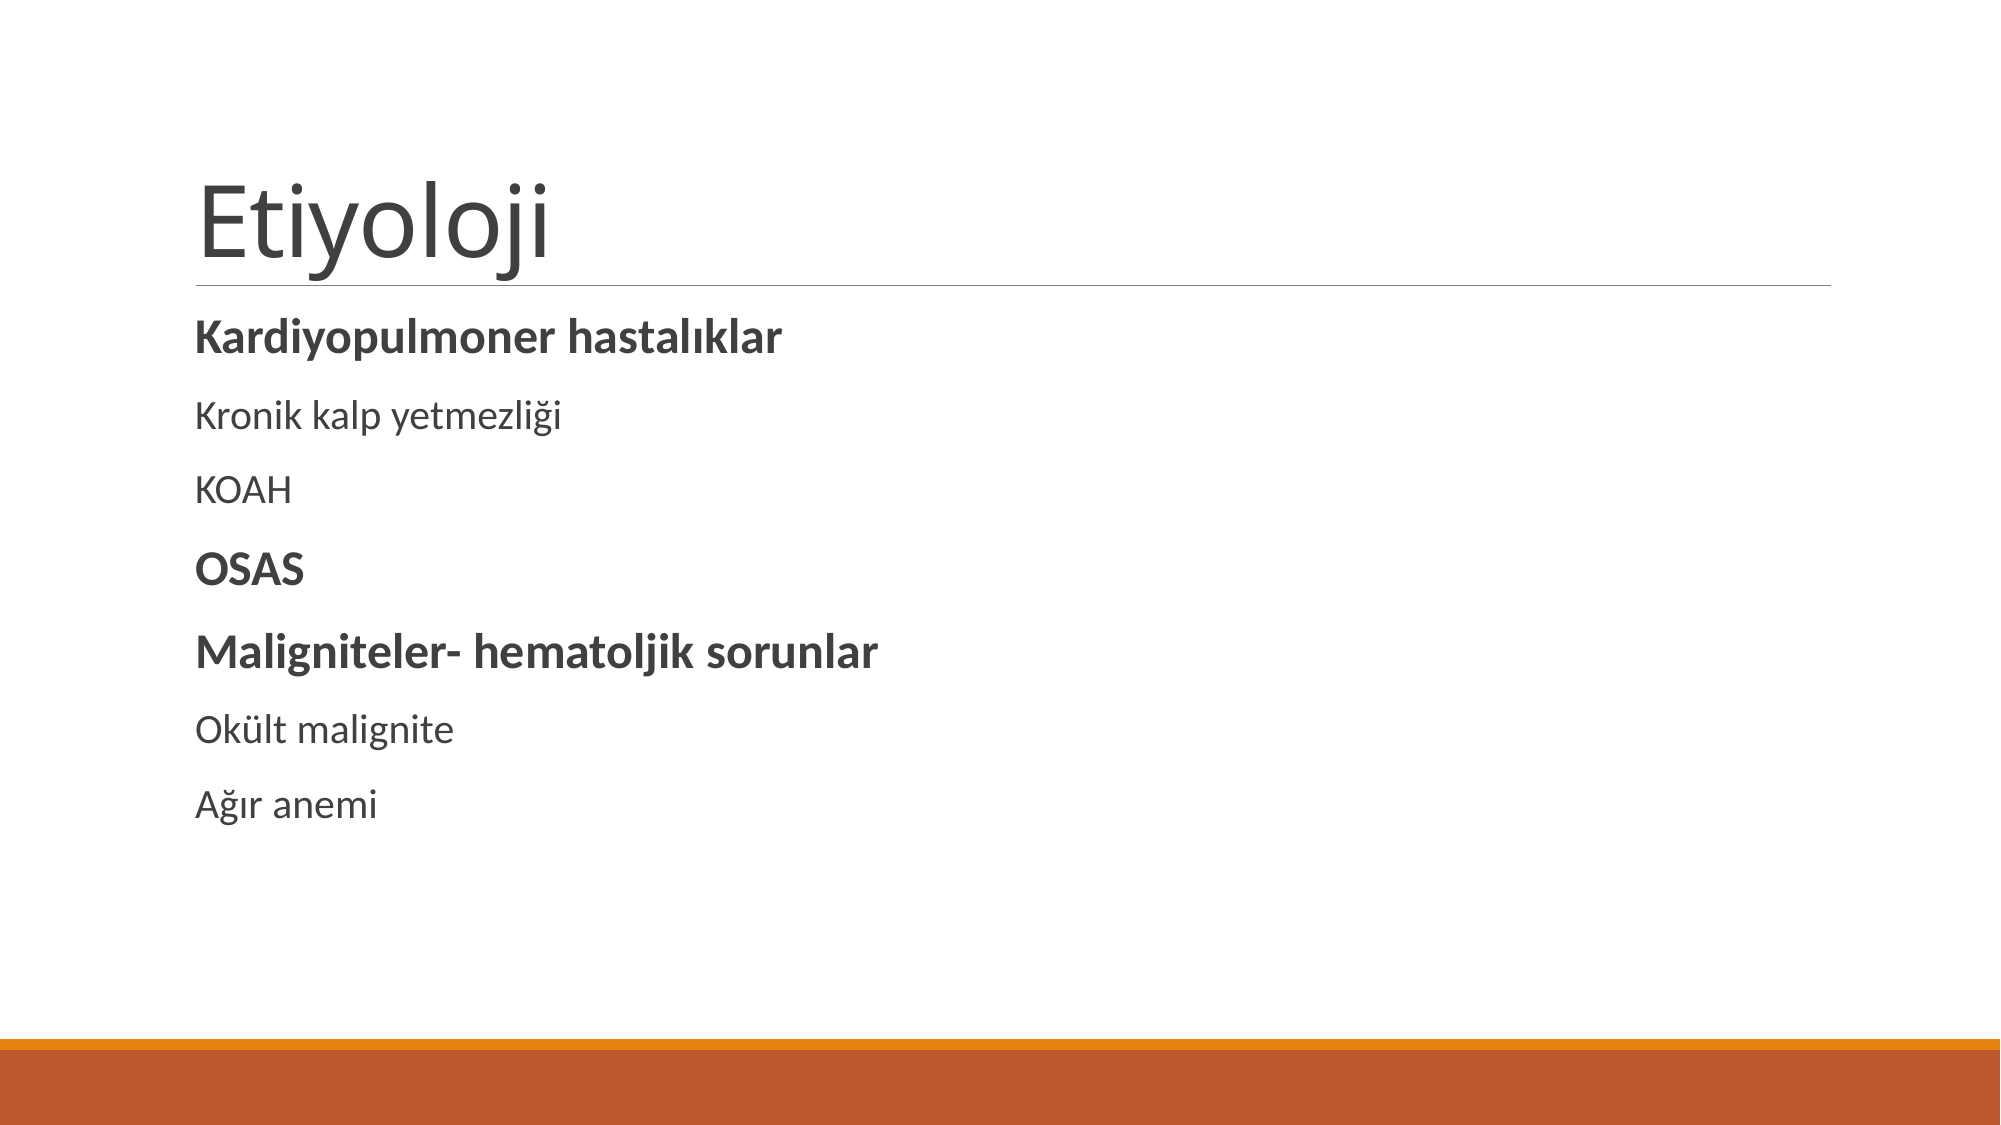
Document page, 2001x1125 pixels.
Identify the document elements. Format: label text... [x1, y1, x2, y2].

list Kardiyopulmoner hastalıklar Kronik kalp yetmezliği KOAH OSAS Maligniteler- hematoljik sorunlar Okült malignite Ağır anemi [180, 302, 1830, 963]
title Etiyoloji [180, 47, 1830, 285]
